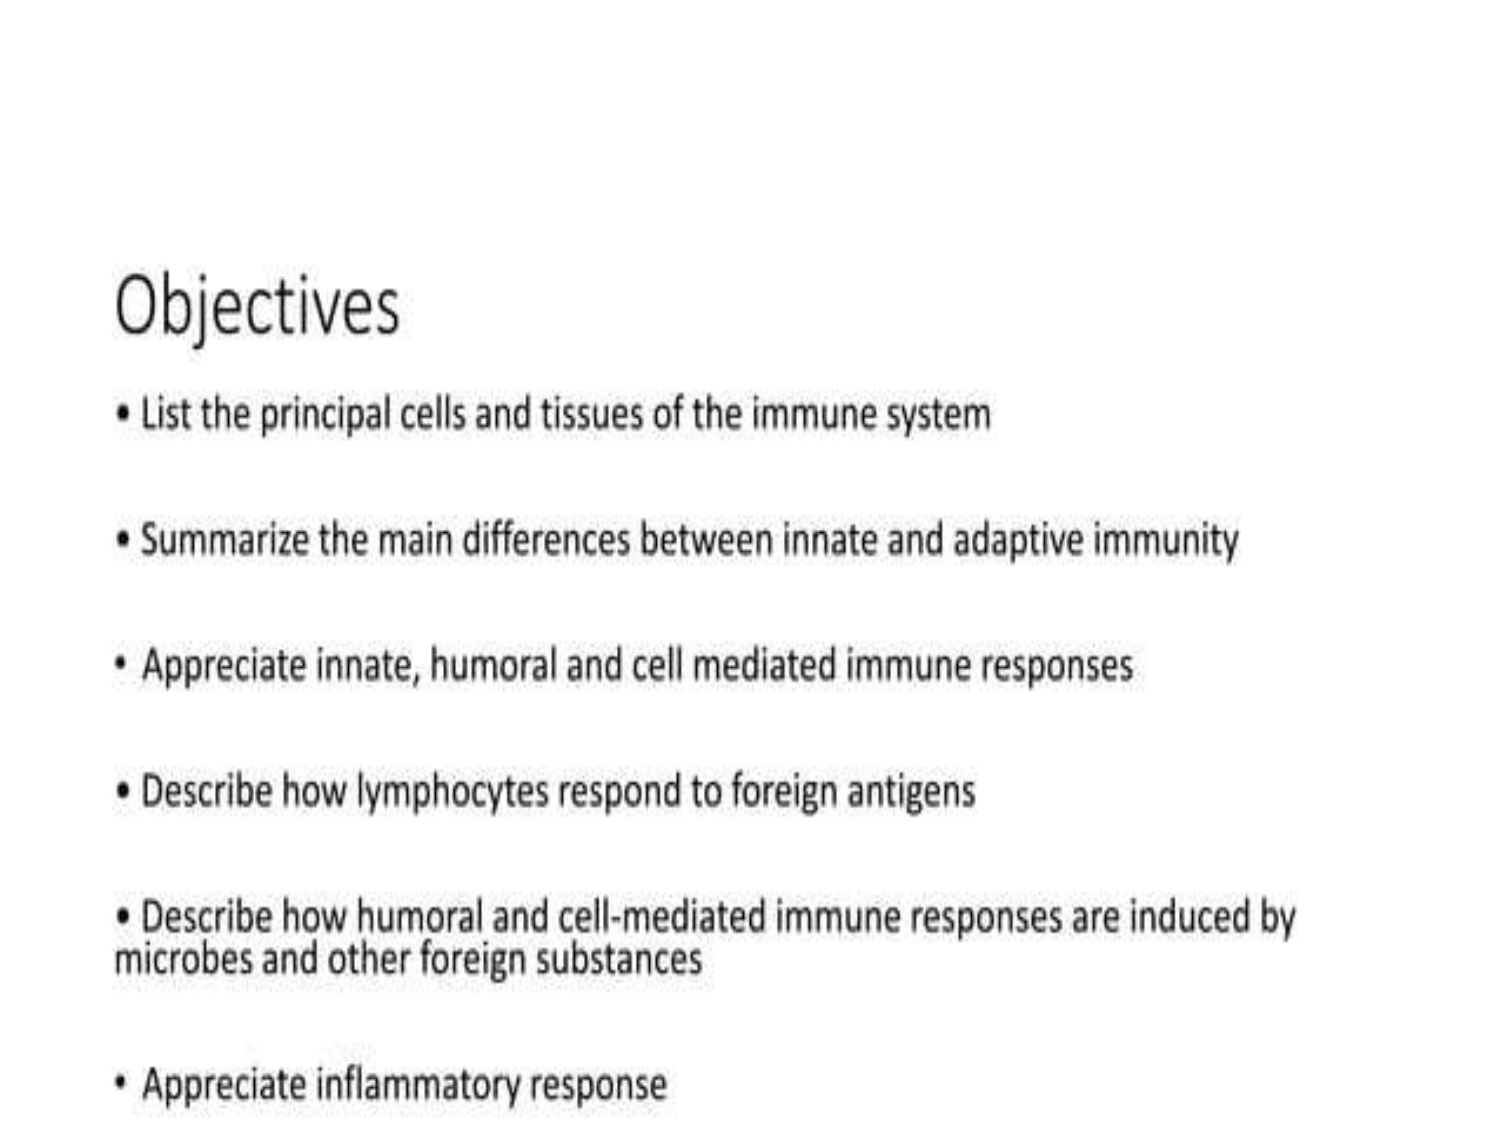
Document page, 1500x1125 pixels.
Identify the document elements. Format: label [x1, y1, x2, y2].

picture [0, 139, 1500, 1125]
